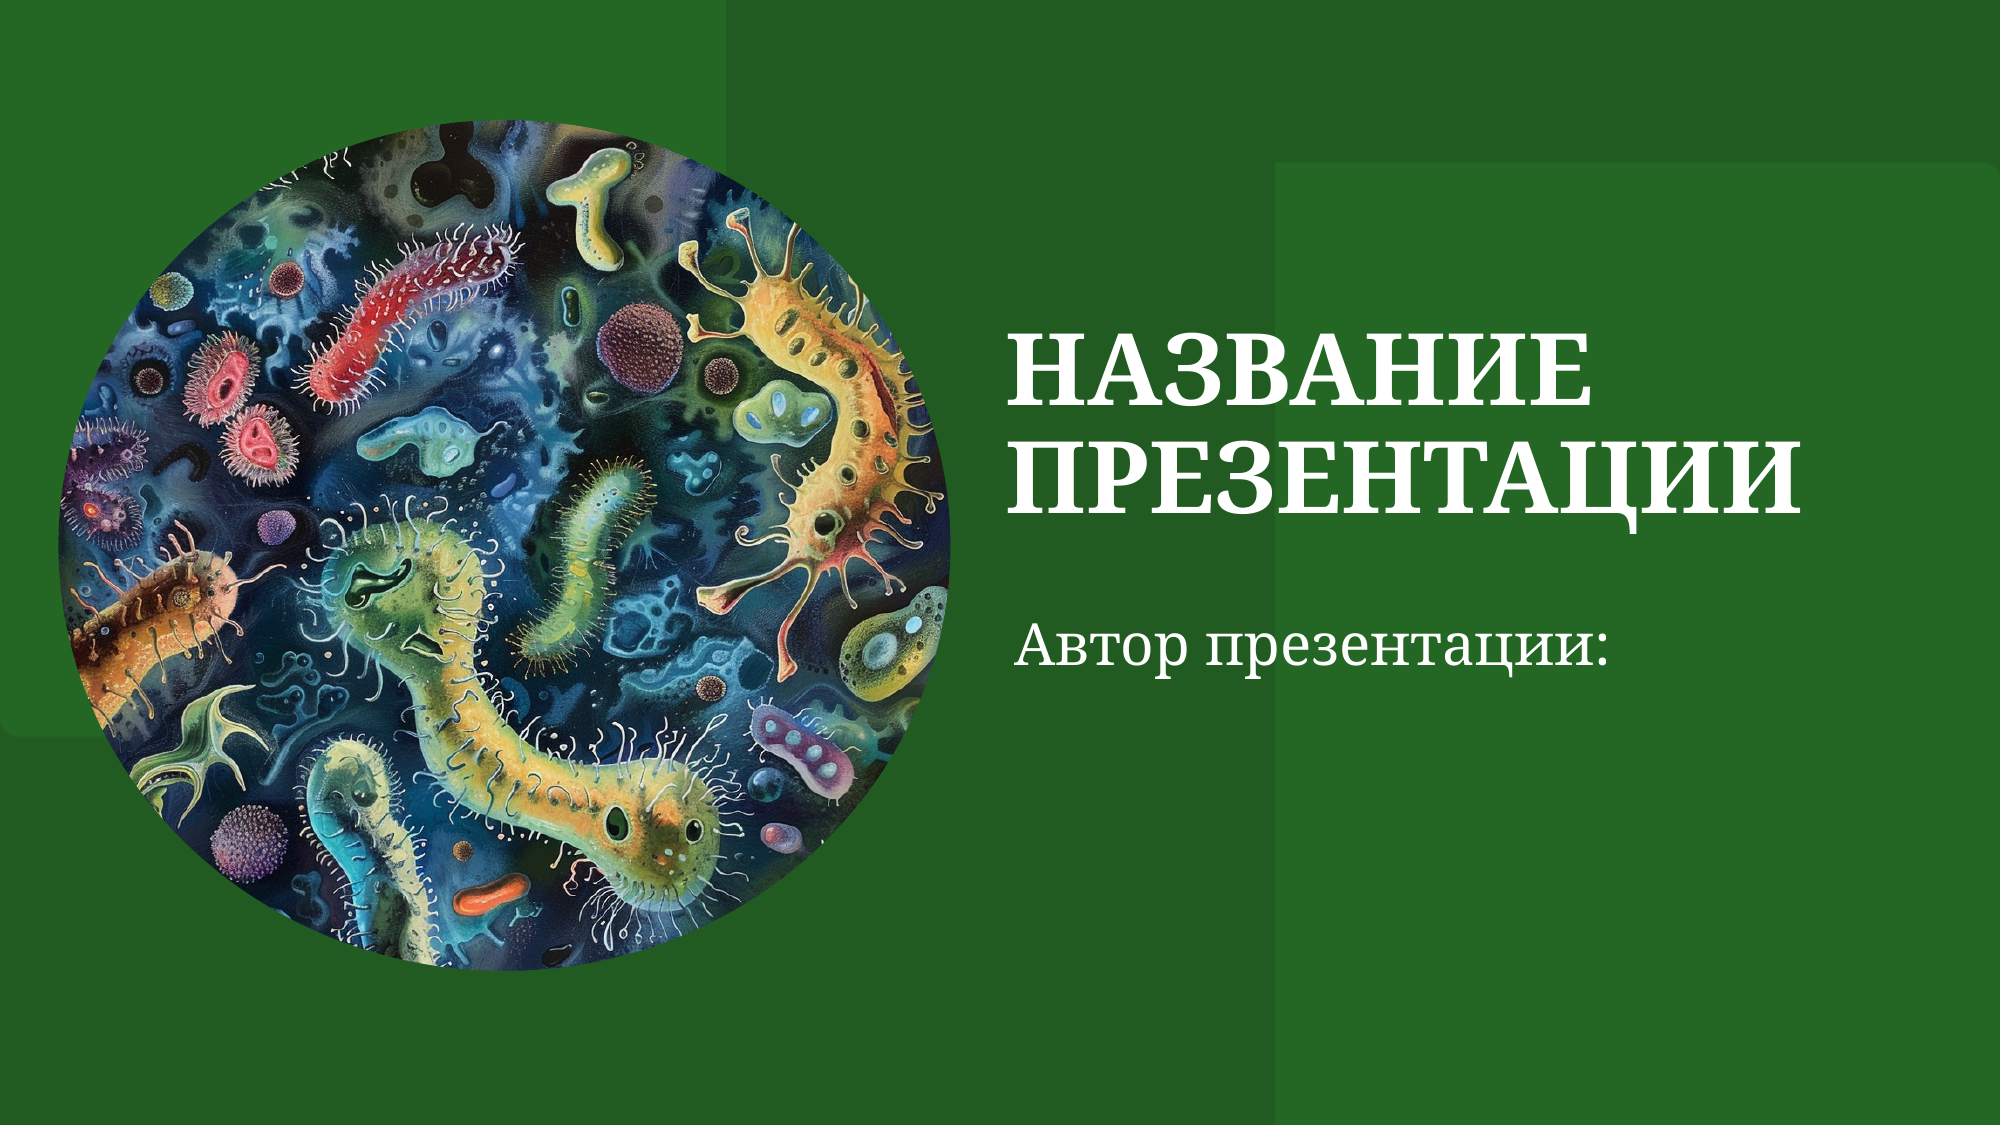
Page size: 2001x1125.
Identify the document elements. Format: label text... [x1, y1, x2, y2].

text_box НАЗВАНИЕ ПРЕЗЕНТАЦИИ [990, 312, 1953, 601]
picture [58, 119, 951, 971]
text_box Автор презентации: [999, 599, 1793, 685]
